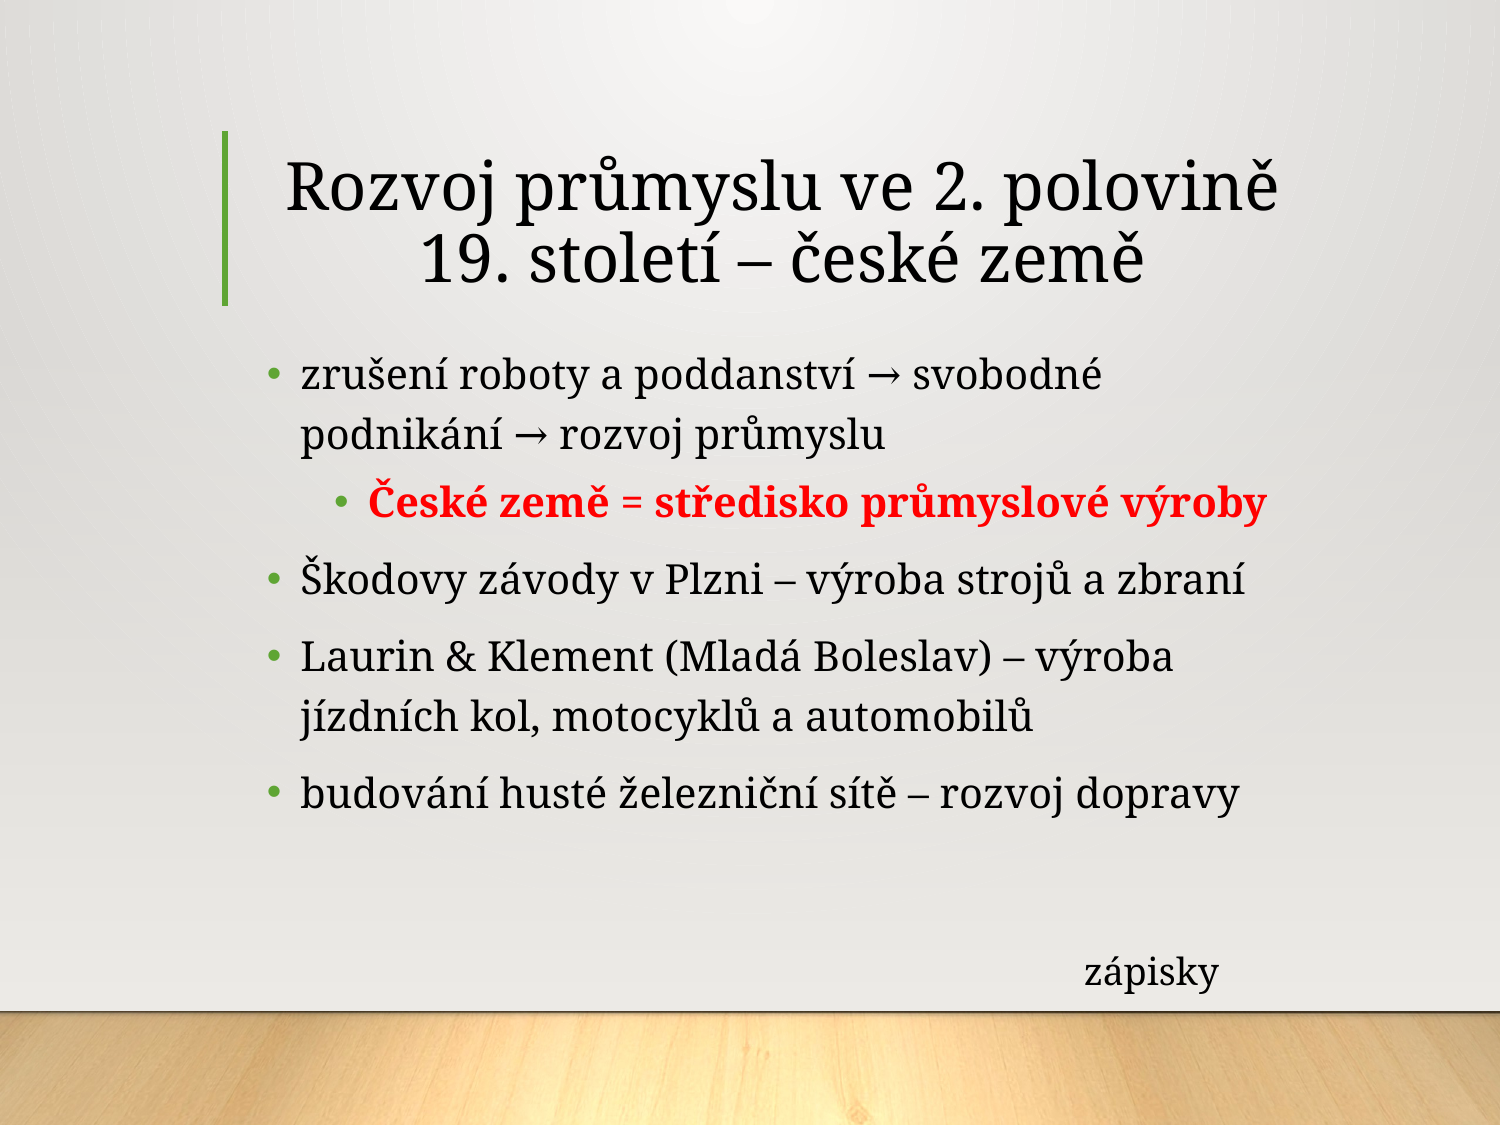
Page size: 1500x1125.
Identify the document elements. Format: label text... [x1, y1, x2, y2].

picture [0, 1011, 1500, 1125]
title Rozvoj průmyslu ve 2. polovině 19. století – české země [251, 131, 1315, 305]
list zrušení roboty a poddanství → svobodné podnikání → rozvoj průmyslu České země = středisko průmyslové výroby Škodovy závody v Plzni – výroba strojů a zbraní Laurin & Klement (Mladá Boleslav) – výroba jízdních kol, motocyklů a automobilů budování husté železniční sítě – rozvoj dopravy [251, 330, 1315, 941]
text_box zápisky [1068, 940, 1315, 1001]
